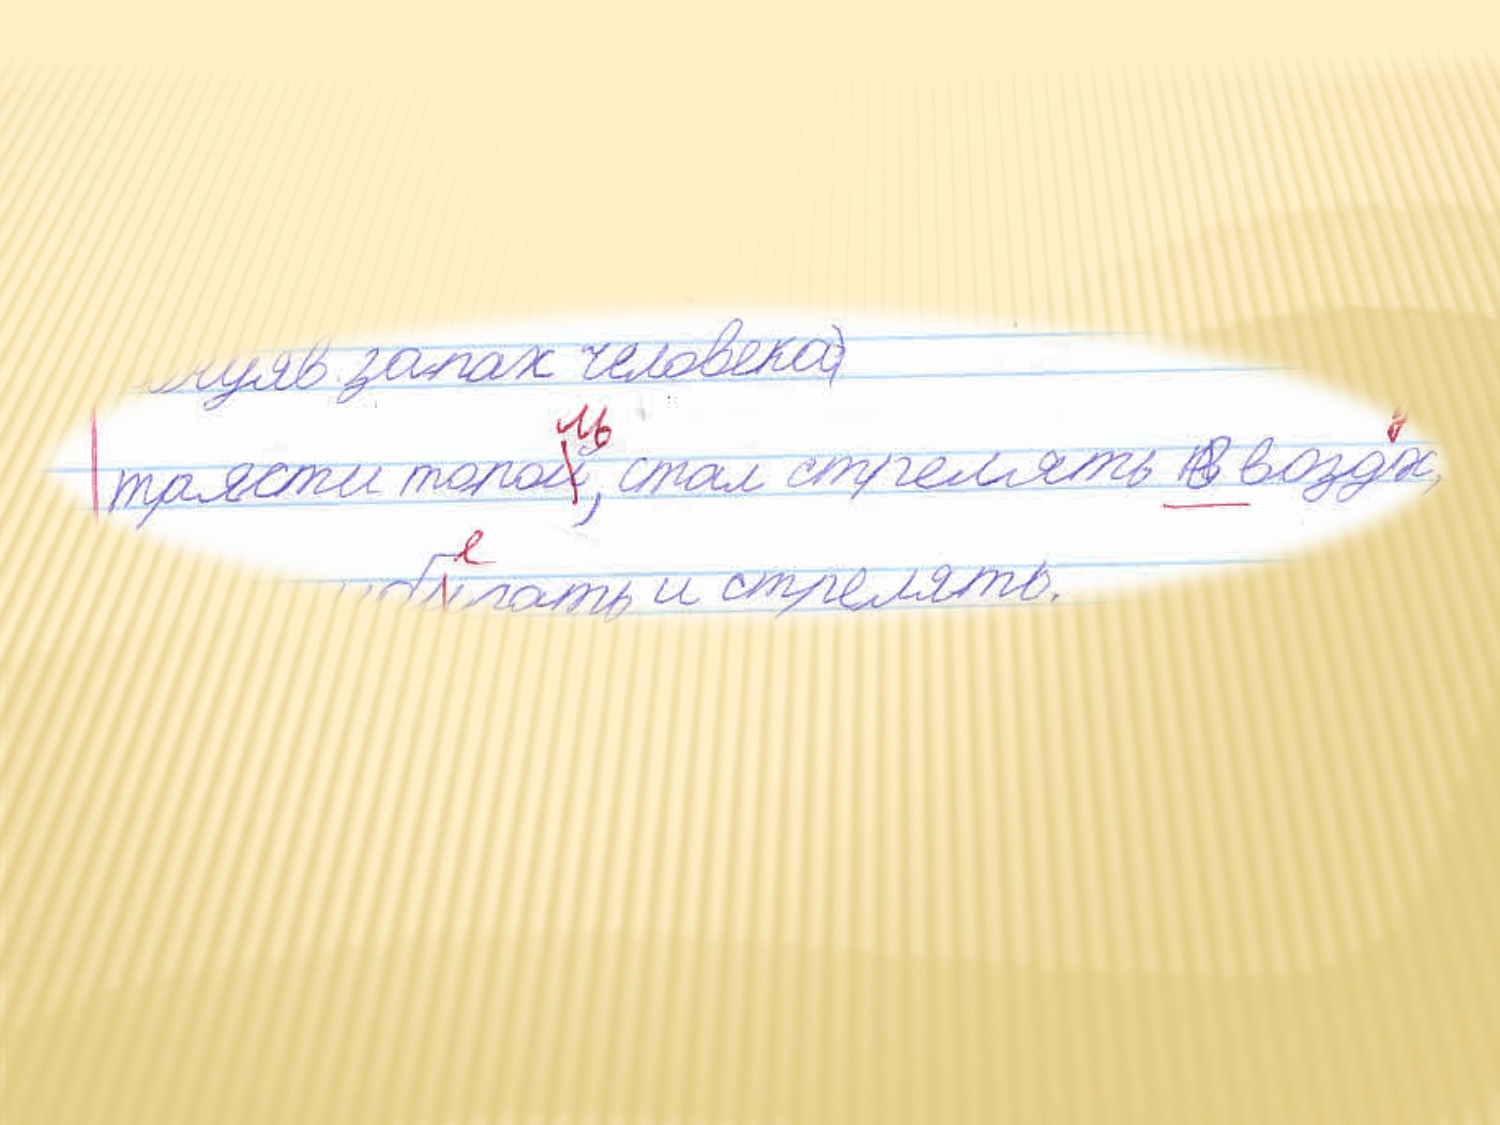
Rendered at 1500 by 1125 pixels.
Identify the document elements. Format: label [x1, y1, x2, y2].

picture [23, 292, 1466, 636]
